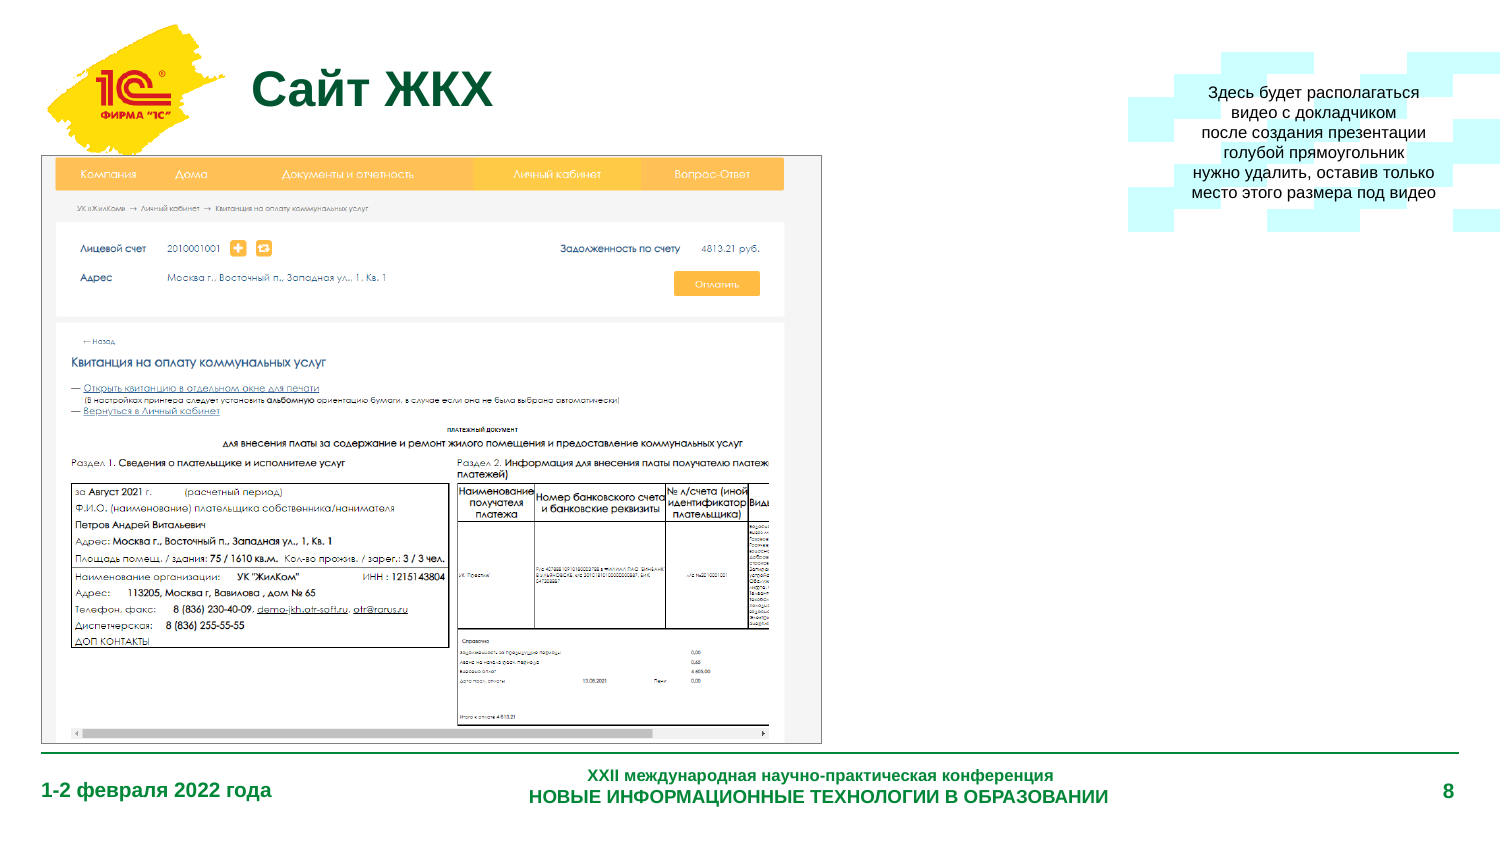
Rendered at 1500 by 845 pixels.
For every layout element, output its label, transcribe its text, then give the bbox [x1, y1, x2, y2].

text_box Здесь будет располагаться видео с докладчиком после создания презентации голубой прямоугольник нужно удалить, оставив только место этого размера под видео [1174, 74, 1454, 209]
text_box 1-2 февраля 2022 года [41, 776, 277, 802]
picture [40, 20, 822, 744]
text_box [1128, 52, 1500, 233]
text_box 8 [1328, 777, 1455, 803]
text_box XXII международная научно-практическая конференция НОВЫЕ ИНФОРМАЦИОННЫЕ ТЕХНОЛОГИИ В ОБРАЗОВАНИИ [277, 764, 1365, 808]
title Сайт ЖКХ [242, 15, 1424, 157]
